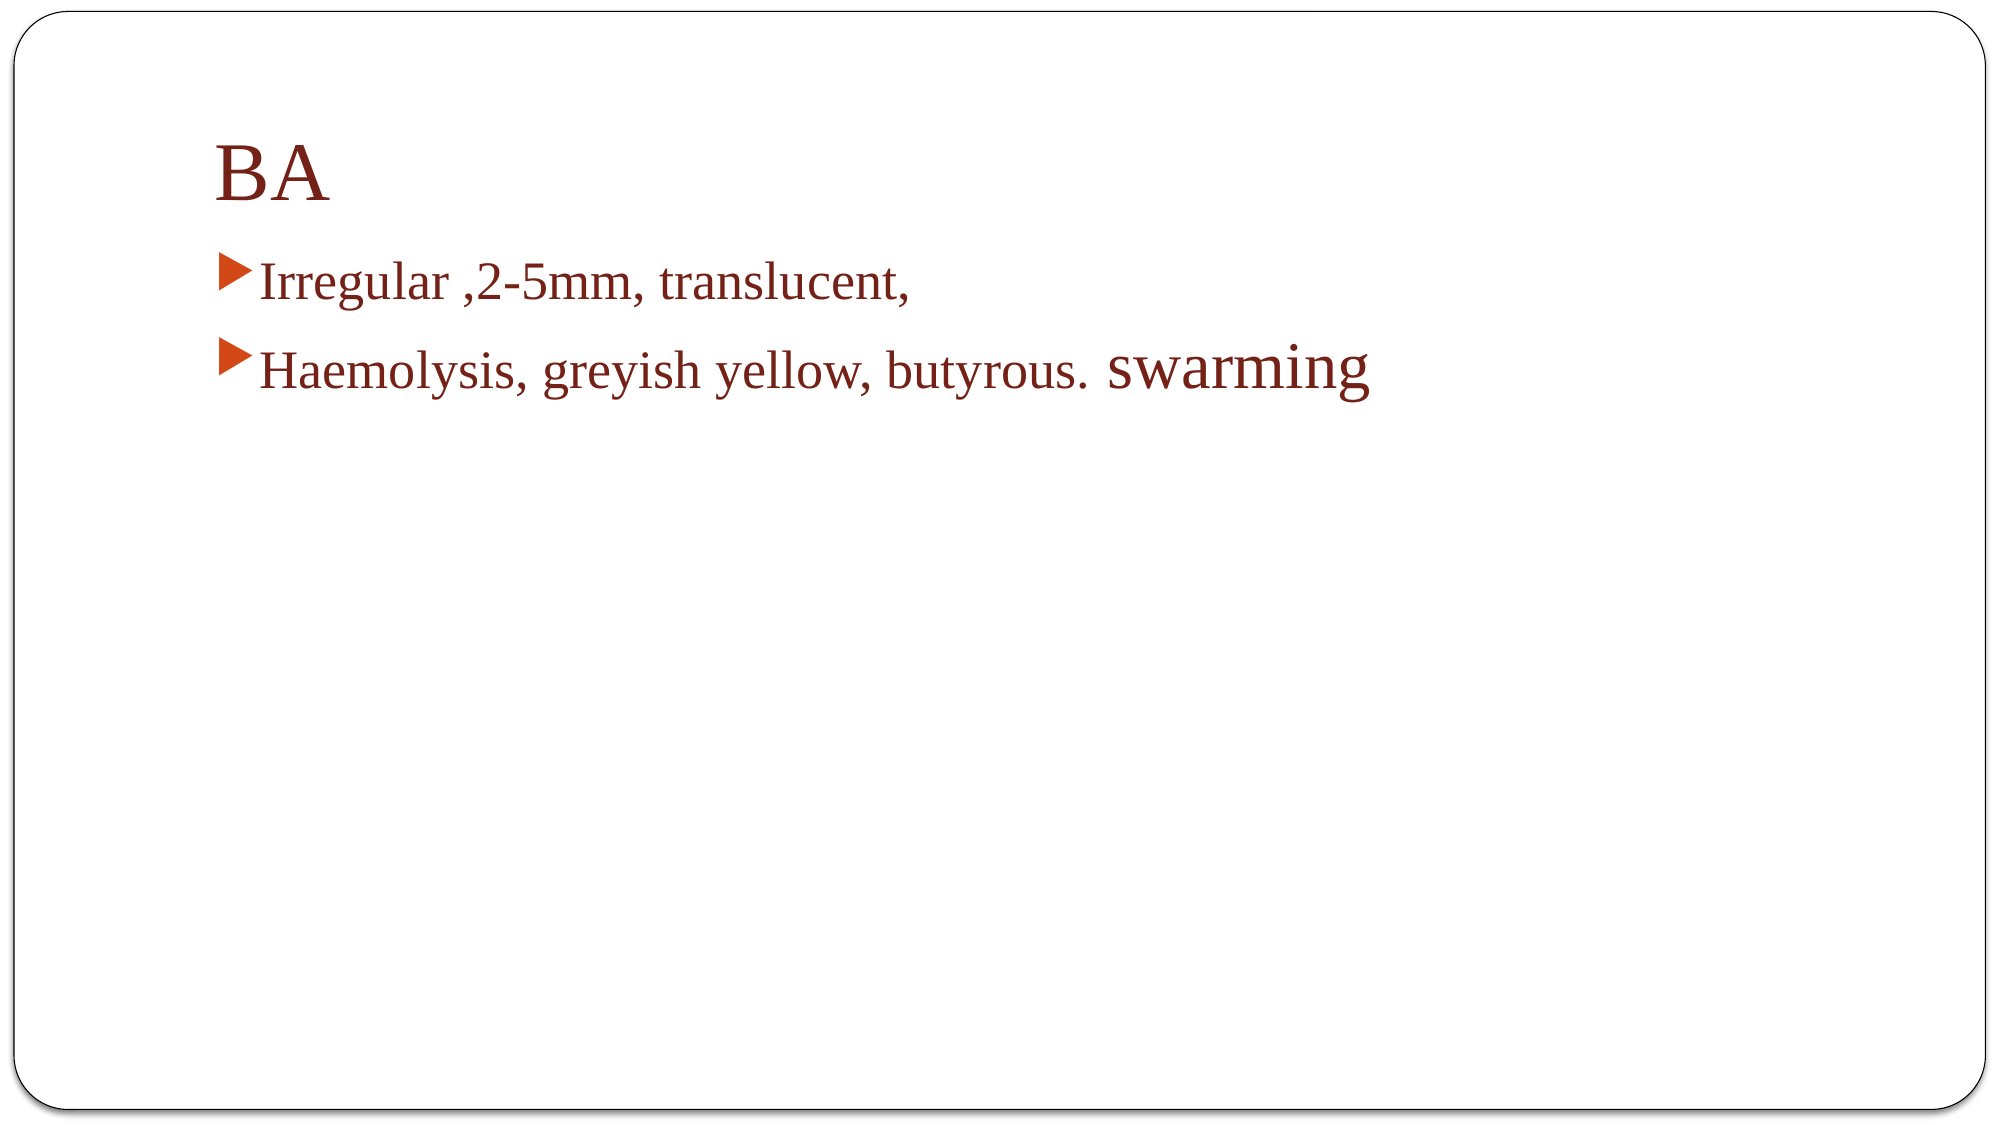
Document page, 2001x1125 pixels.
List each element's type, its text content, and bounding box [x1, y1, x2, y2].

list Irregular ,2-5mm, translucent, Haemolysis, greyish yellow, butyrous. swarming [200, 237, 1900, 988]
title BA [200, 45, 1900, 233]
